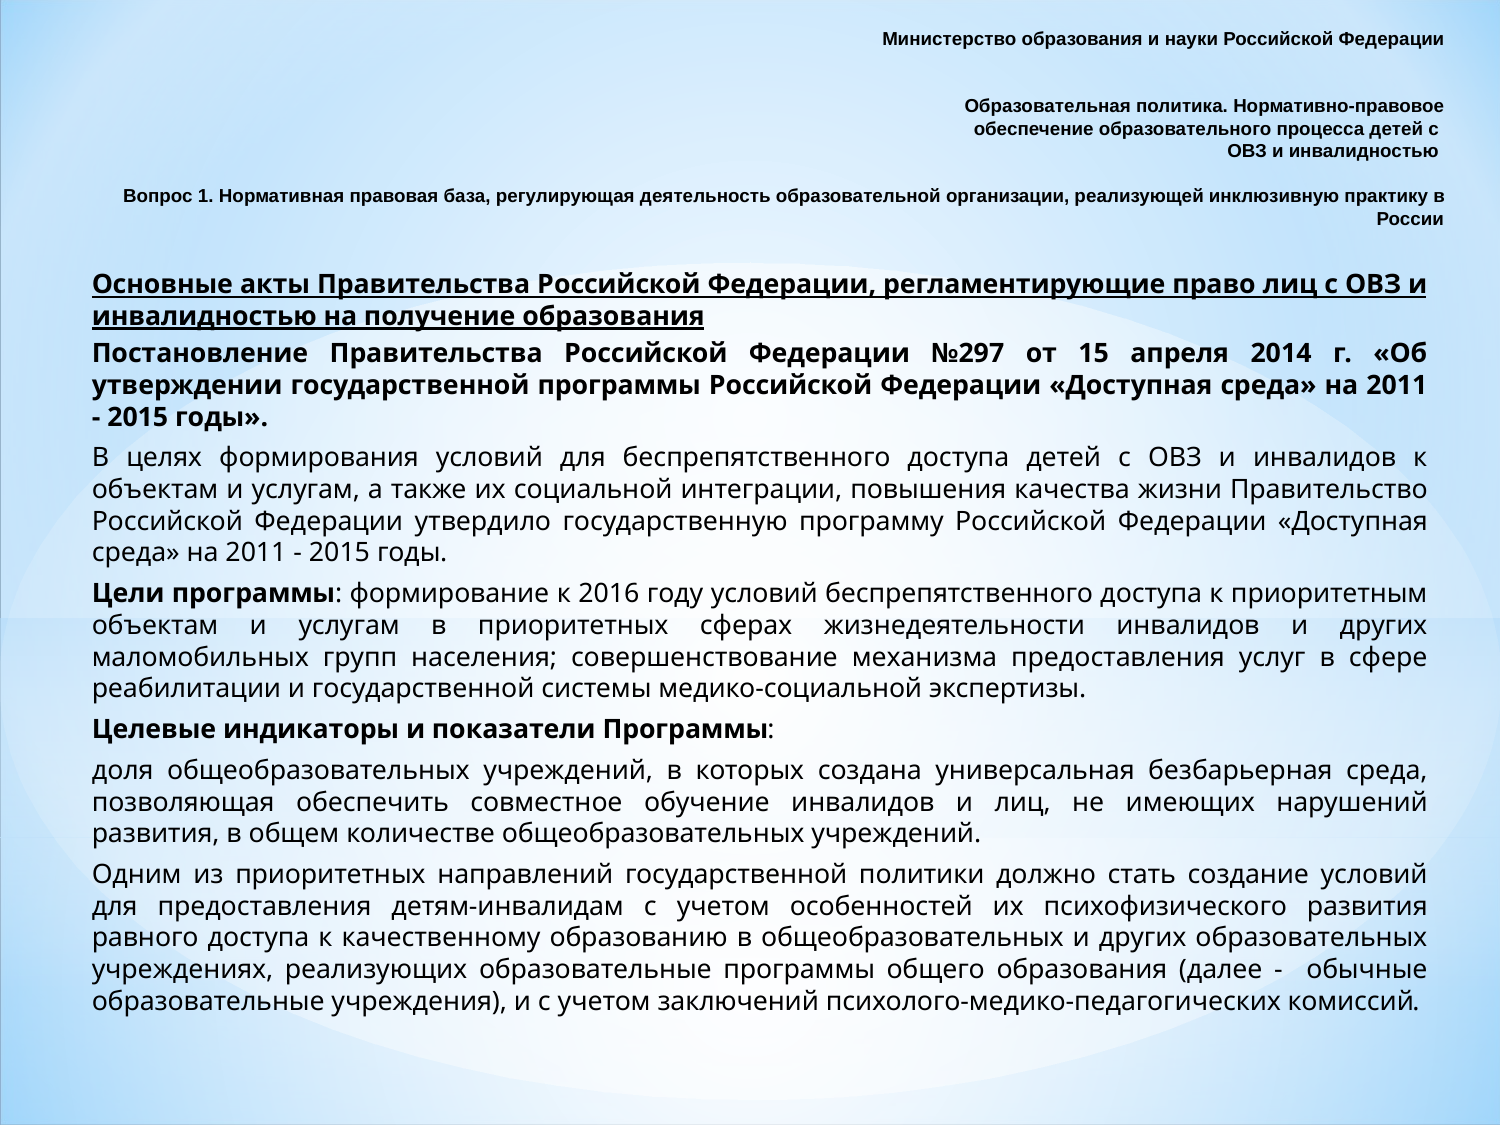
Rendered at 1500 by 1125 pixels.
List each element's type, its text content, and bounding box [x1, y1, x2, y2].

title Министерство образования и науки Российской Федерации Образовательная политика. Нормативно-правовое обеспечение образовательного процесса детей с ОВЗ и инвалидностью Вопрос 1. Нормативная правовая база, регулирующая деятельность образовательной организации, реализующей инклюзивную практику в России [33, 19, 1459, 197]
list Основные акты Правительства Российской Федерации, регламентирующие право лиц с ОВЗ и инвалидностью на получение образования Постановление Правительства Российской Федерации №297 от 15 апреля 2014 г. «Об утверждении государственной программы Российской Федерации «Доступная среда» на 2011 - 2015 годы». В целях формирования условий для беспрепятственного доступа детей с ОВЗ и инвалидов к объектам и услугам, а также их социальной интеграции, повышения качества жизни Правительство Российской Федерации утвердило государственную программу Российской Федерации «Доступная среда» на 2011 - 2015 годы. Цели программы: формирование к 2016 году условий беспрепятственного доступа к приоритетным объектам и услугам в приоритетных сферах жизнедеятельности инвалидов и других маломобильных групп населения; совершенствование механизма предоставления услуг в сфере реабилитации и государственной системы медико-социальной экспертизы. Целевые индикаторы и показатели Программы: доля общеобразовательных учреждений, в которых создана универсальная безбарьерная среда, позволяющая обеспечить совместное обучение инвалидов и лиц, не имеющих нарушений развития, в общем количестве общеобразовательных учреждений. Одним из приоритетных направлений государственной политики должно стать создание условий для предоставления детям-инвалидам с учетом особенностей их психофизического развития равного доступа к качественному образованию в общеобразовательных и других образовательных учреждениях, реализующих образовательные программы общего образования (далее - обычные образовательные учреждения), и с учетом заключений психолого-медико-педагогических комиссий. [76, 222, 1442, 1035]
